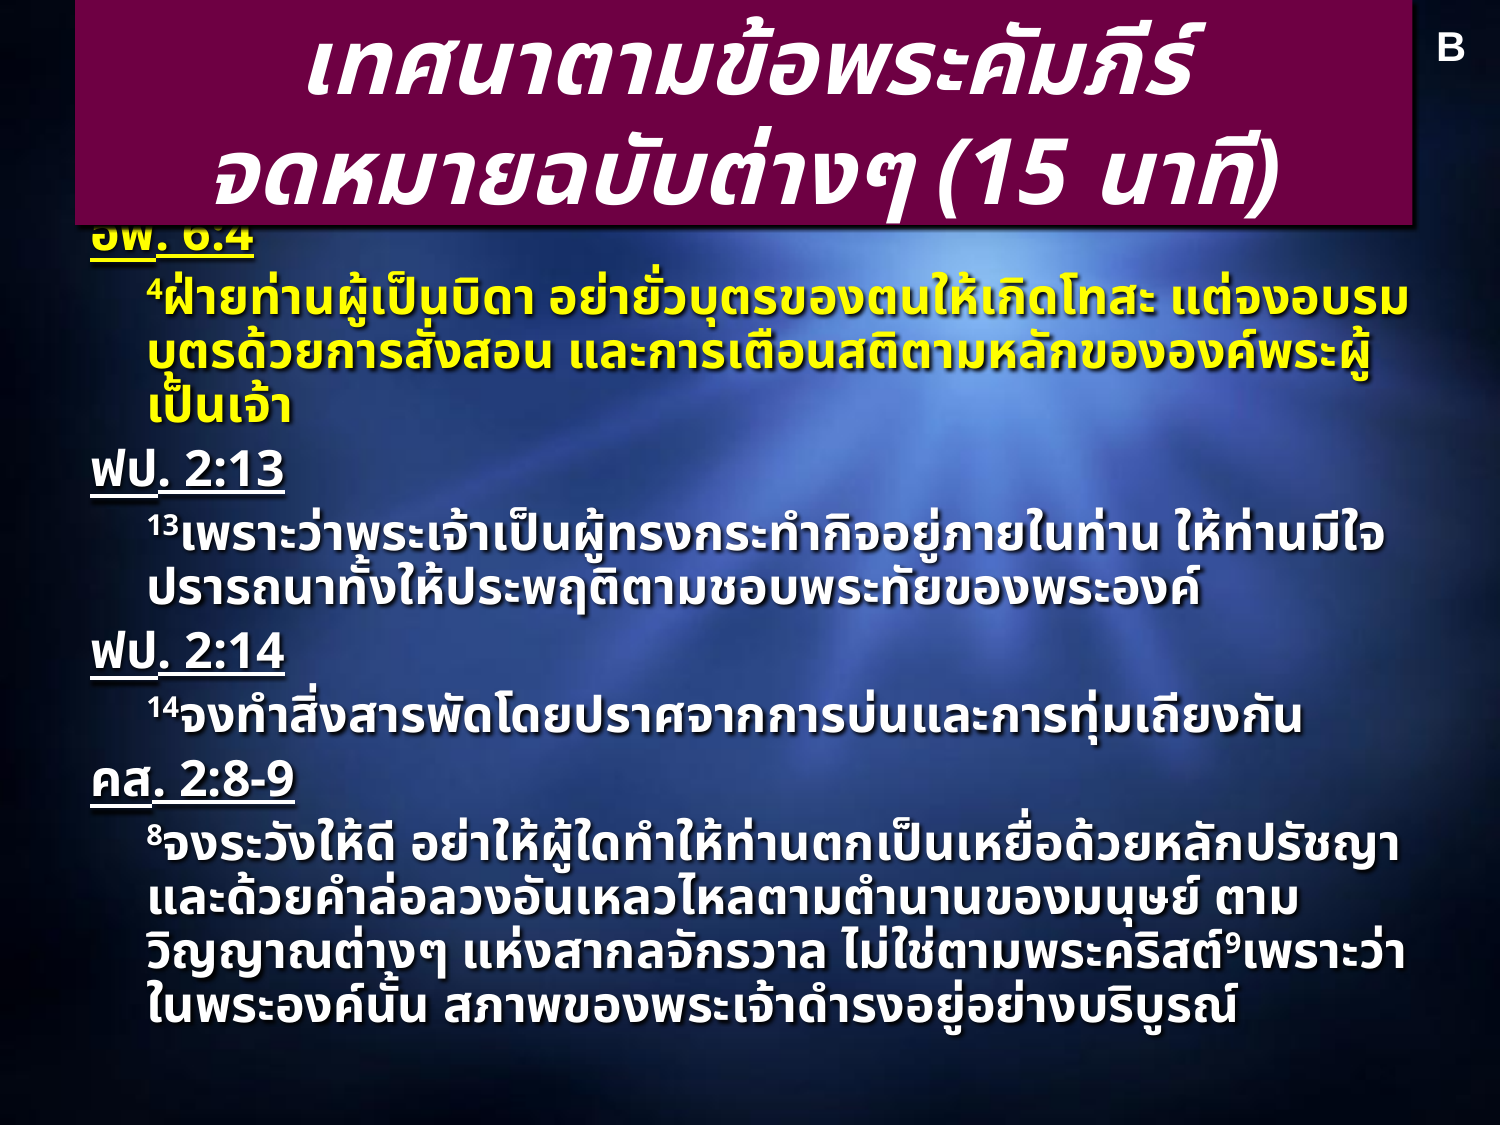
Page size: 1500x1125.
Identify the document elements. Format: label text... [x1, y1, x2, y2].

title เทศนาตามข้อพระคัมภีร์ จดหมายฉบับต่างๆ (15 นาที) [74, 0, 1413, 226]
list อฟ. 6:4 4ฝ่ายท่านผู้เป็นบิดา อย่ายั่วบุตรของตนให้เกิดโทสะ แต่จงอบรมบุตรด้วยการสั่งสอน และการเตือนสติตามหลักขององค์พระผู้เป็นเจ้า ฟป. 2:13 13เพราะว่าพระเจ้าเป็นผู้ทรงกระทำกิจอยู่ภายในท่าน ให้ท่านมีใจปรารถนาทั้งให้ประพฤติตามชอบพระทัยของพระองค์ ฟป. 2:14 14จงทำสิ่งสารพัดโดยปราศจากการบ่นและการทุ่มเถียงกัน คส. 2:8-9 8จงระวังให้ดี อย่าให้ผู้ใดทำให้ท่านตกเป็นเหยื่อด้วยหลักปรัชญา และด้วยคำล่อลวงอันเหลวไหลตามตำนานของมนุษย์ ตามวิญญาณต่างๆ แห่งสากลจักรวาล ไม่ใช่ตามพระคริสต์9เพราะว่าในพระองค์นั้น สภาพของพระเจ้าดำรงอยู่อย่างบริบูรณ์ [74, 199, 1463, 1051]
text_box B [1421, 12, 1482, 78]
picture [0, 0, 1500, 1125]
